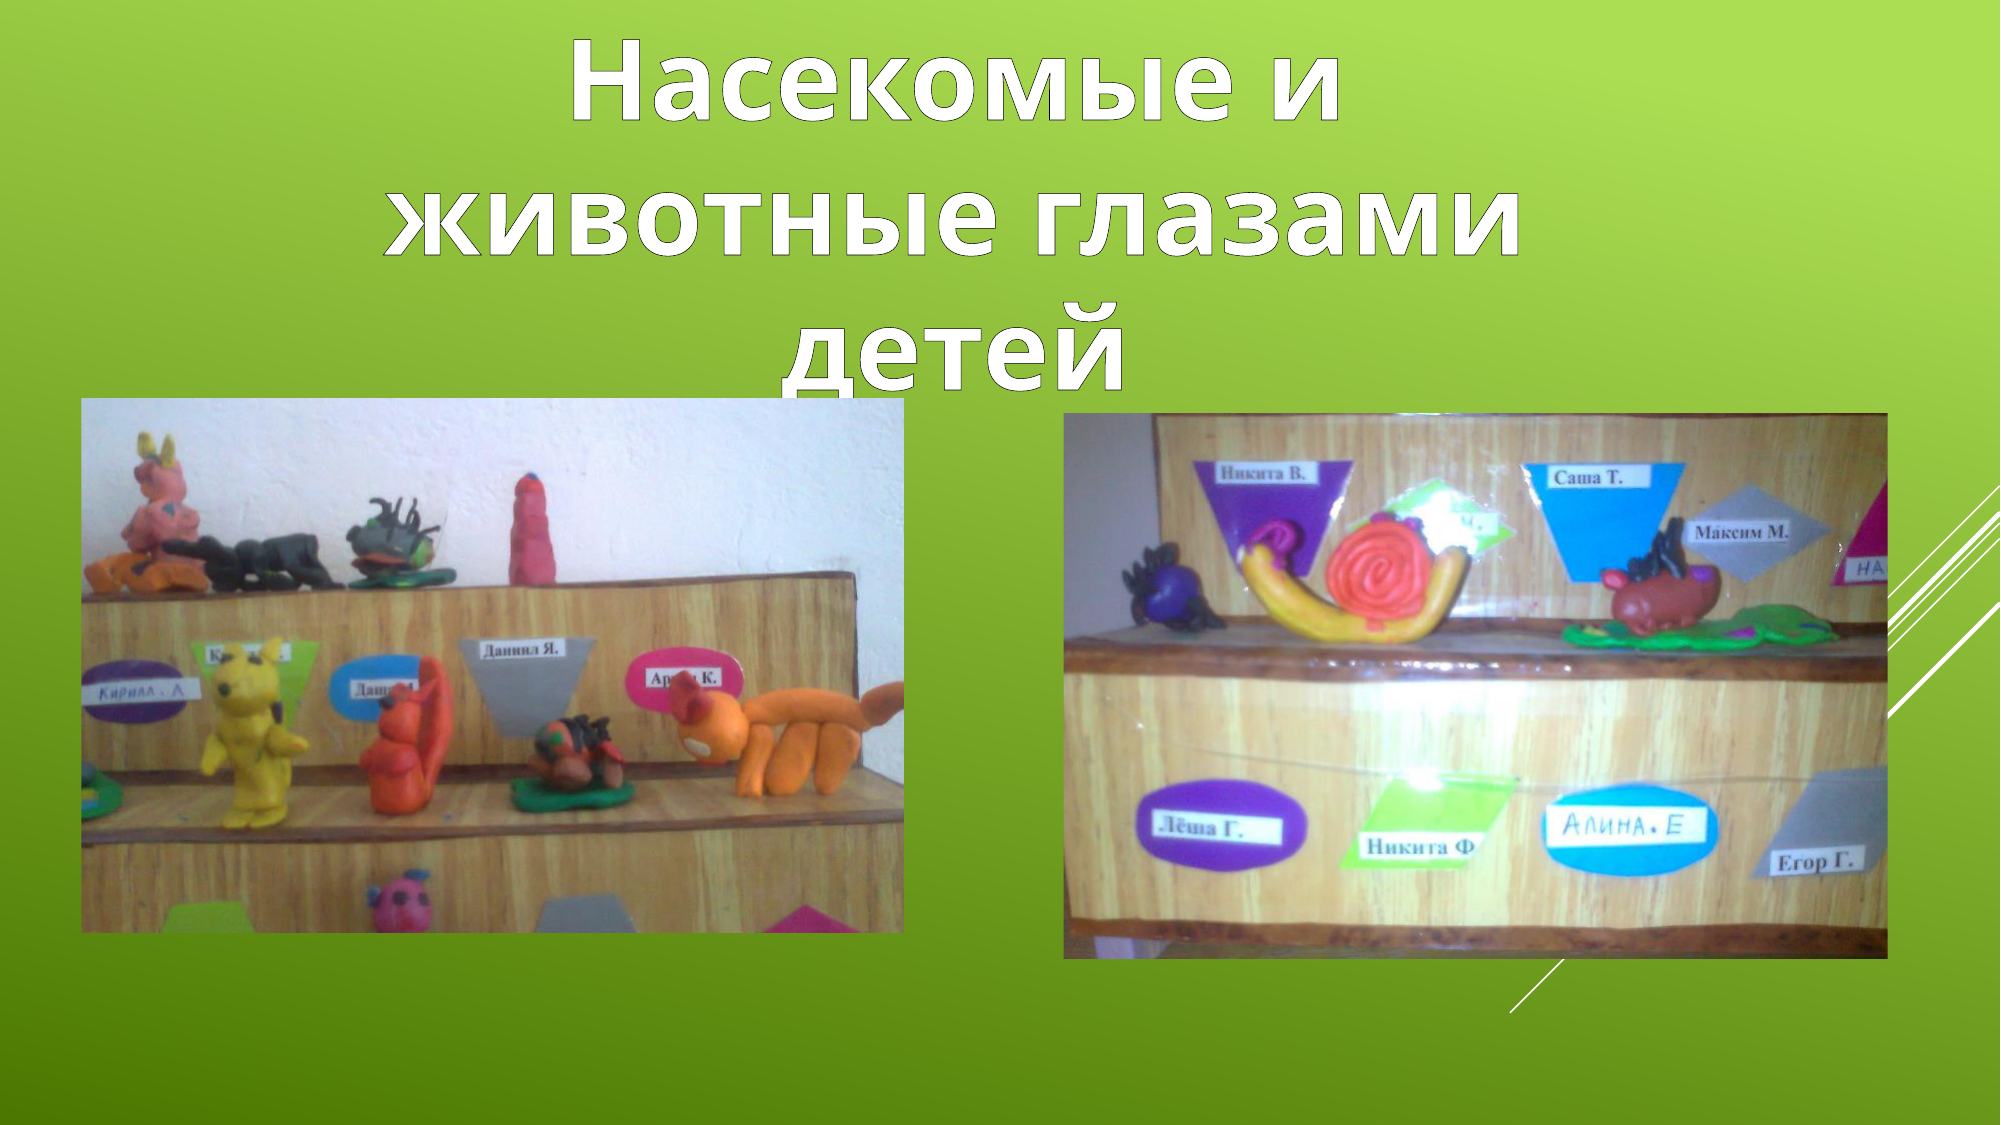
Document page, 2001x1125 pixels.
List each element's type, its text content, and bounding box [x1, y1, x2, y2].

picture [1063, 412, 1888, 959]
text_box Насекомые и животные глазами детей [344, 0, 1566, 420]
picture [81, 398, 905, 933]
